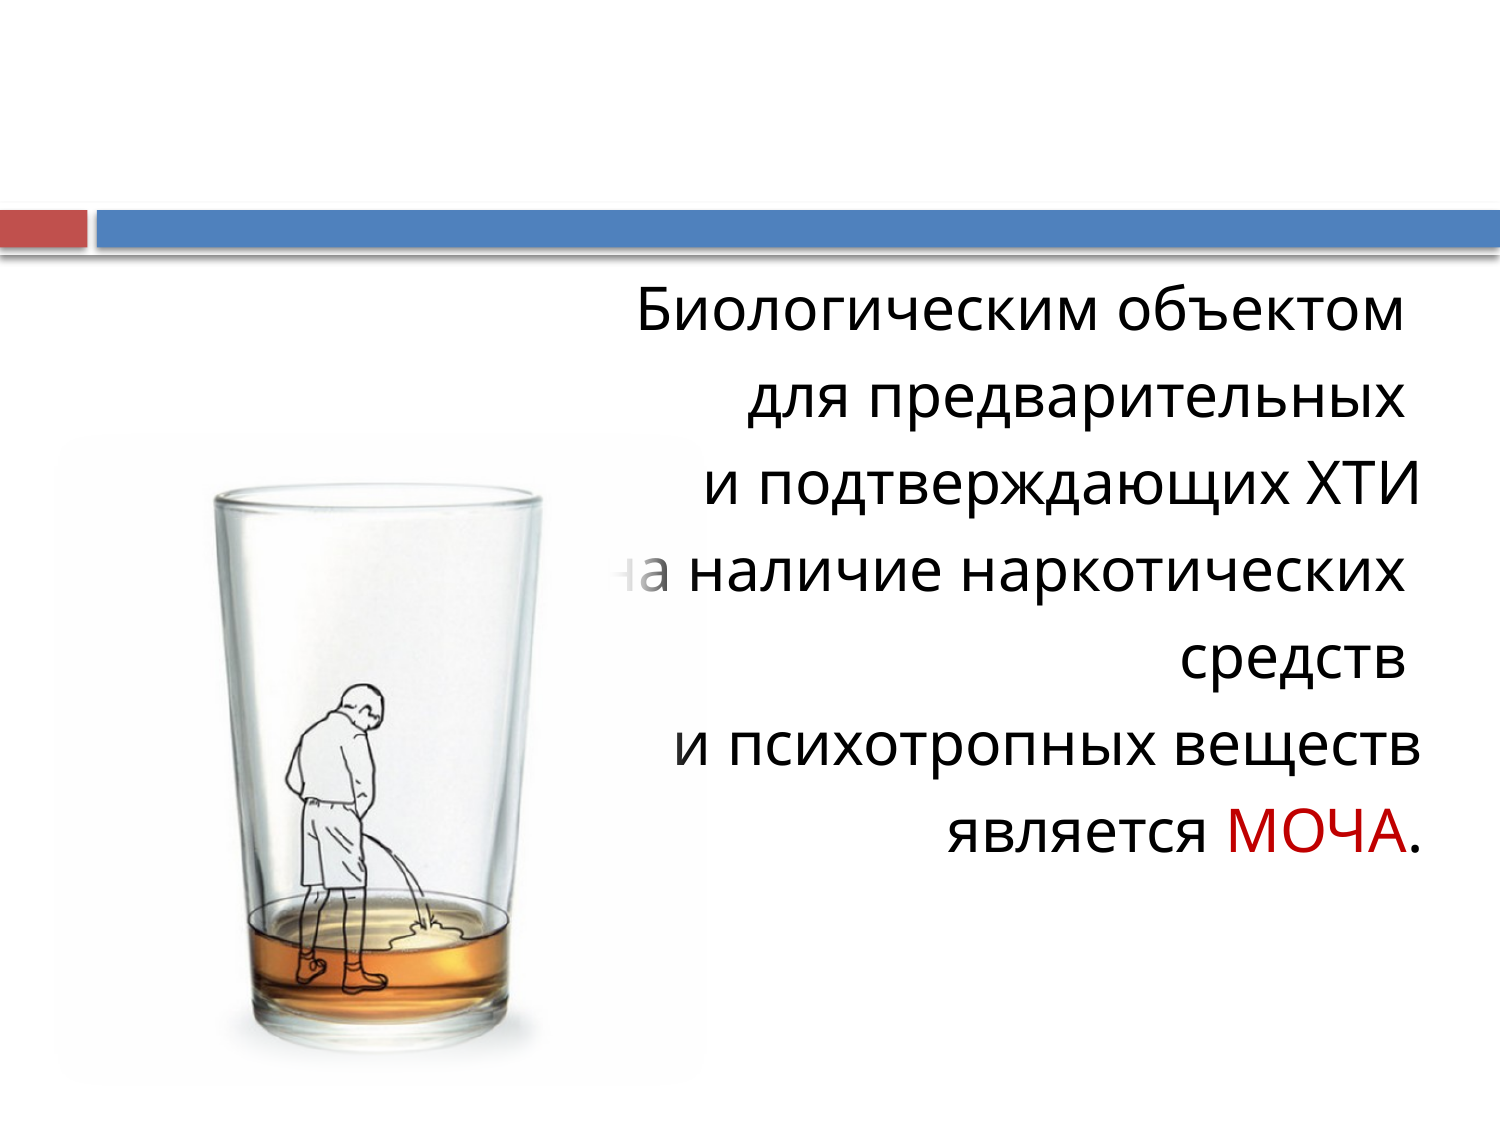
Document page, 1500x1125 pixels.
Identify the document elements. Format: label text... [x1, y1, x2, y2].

list Биологическим объектом для предварительных и подтверждающих ХТИ на наличие наркотических средств и психотропных веществ является МОЧА. [100, 262, 1438, 1000]
picture [52, 432, 708, 1087]
